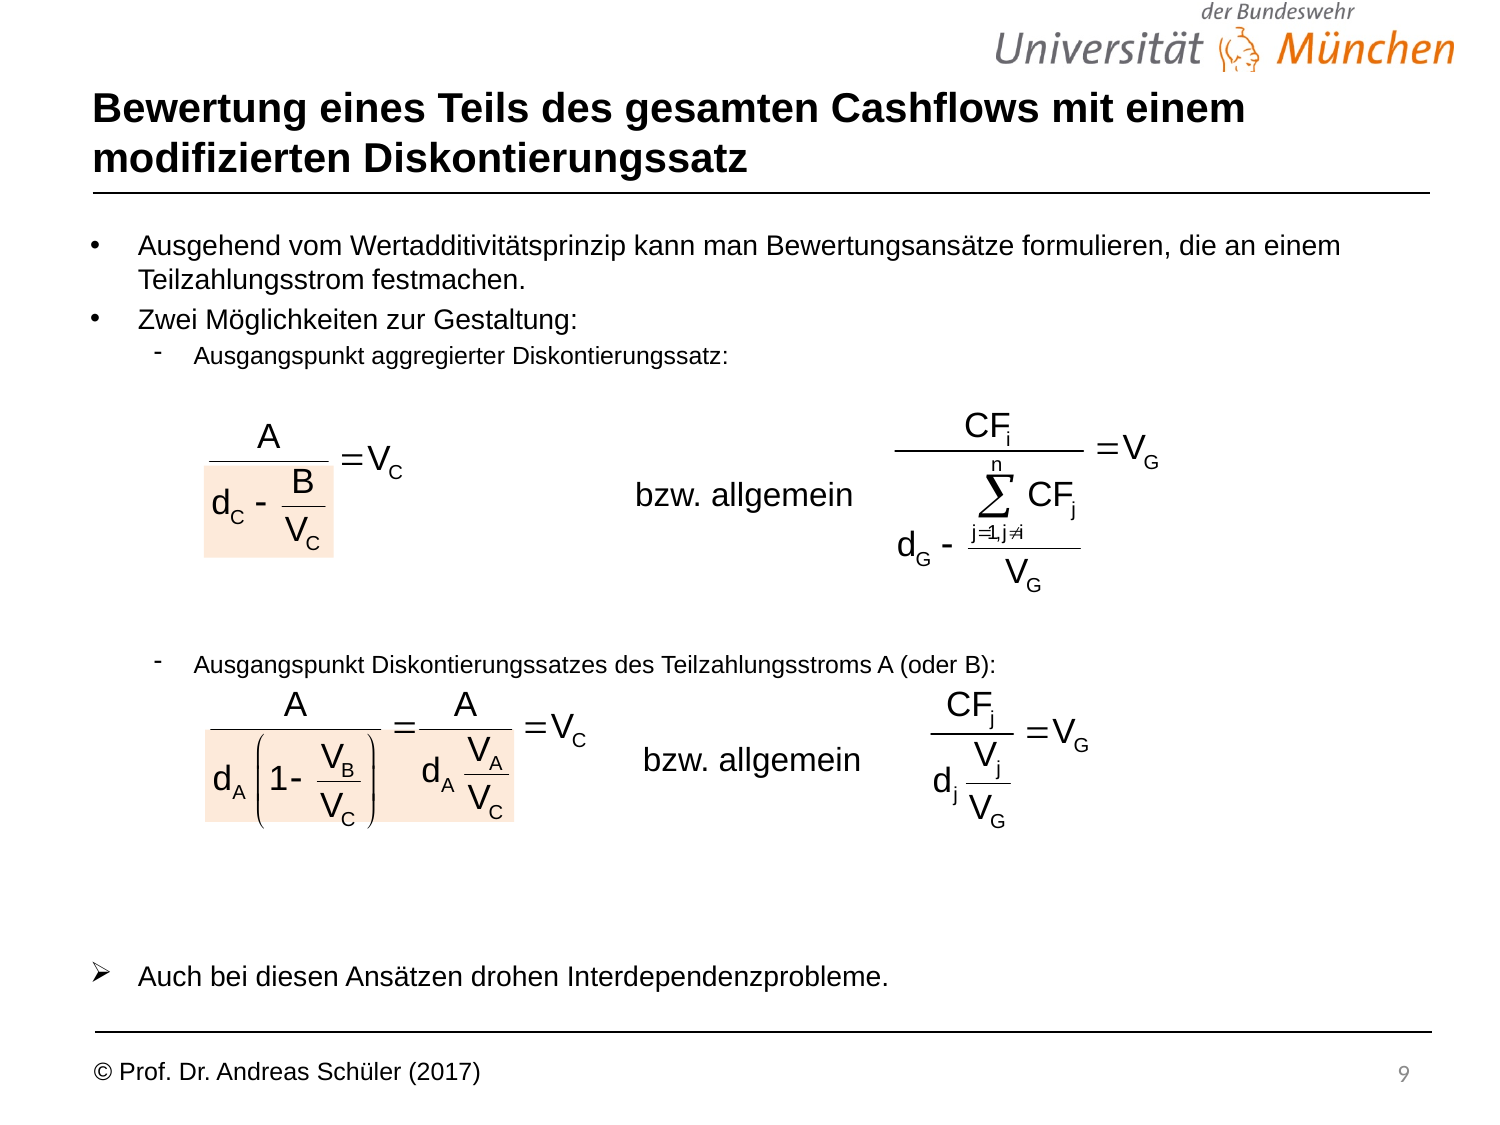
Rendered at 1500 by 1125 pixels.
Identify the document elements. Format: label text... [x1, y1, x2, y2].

text_box bzw. allgemein [599, 731, 919, 786]
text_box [924, 681, 1095, 837]
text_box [203, 414, 409, 558]
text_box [889, 401, 1167, 600]
slide_number 9 [1074, 1042, 1425, 1103]
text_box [204, 682, 594, 838]
title Bewertung eines Teils des gesamten Cashflows mit einem modifizierten Diskontierungssatz [76, 71, 1428, 191]
picture [996, 2, 1454, 90]
list Ausgehend vom Wertadditivitätsprinzip kann man Bewertungsansätze formulieren, die an einem Teilzahlungsstrom festmachen. Zwei Möglichkeiten zur Gestaltung: Ausgangspunkt aggregierter Diskontierungssatz: Ausgangspunkt Diskontierungssatzes des Teilzahlungsstroms A (oder B): Auch bei diesen Ansätzen drohen Interdependenzprobleme. [74, 219, 1426, 1005]
text_box bzw. allgemein [536, 465, 883, 521]
